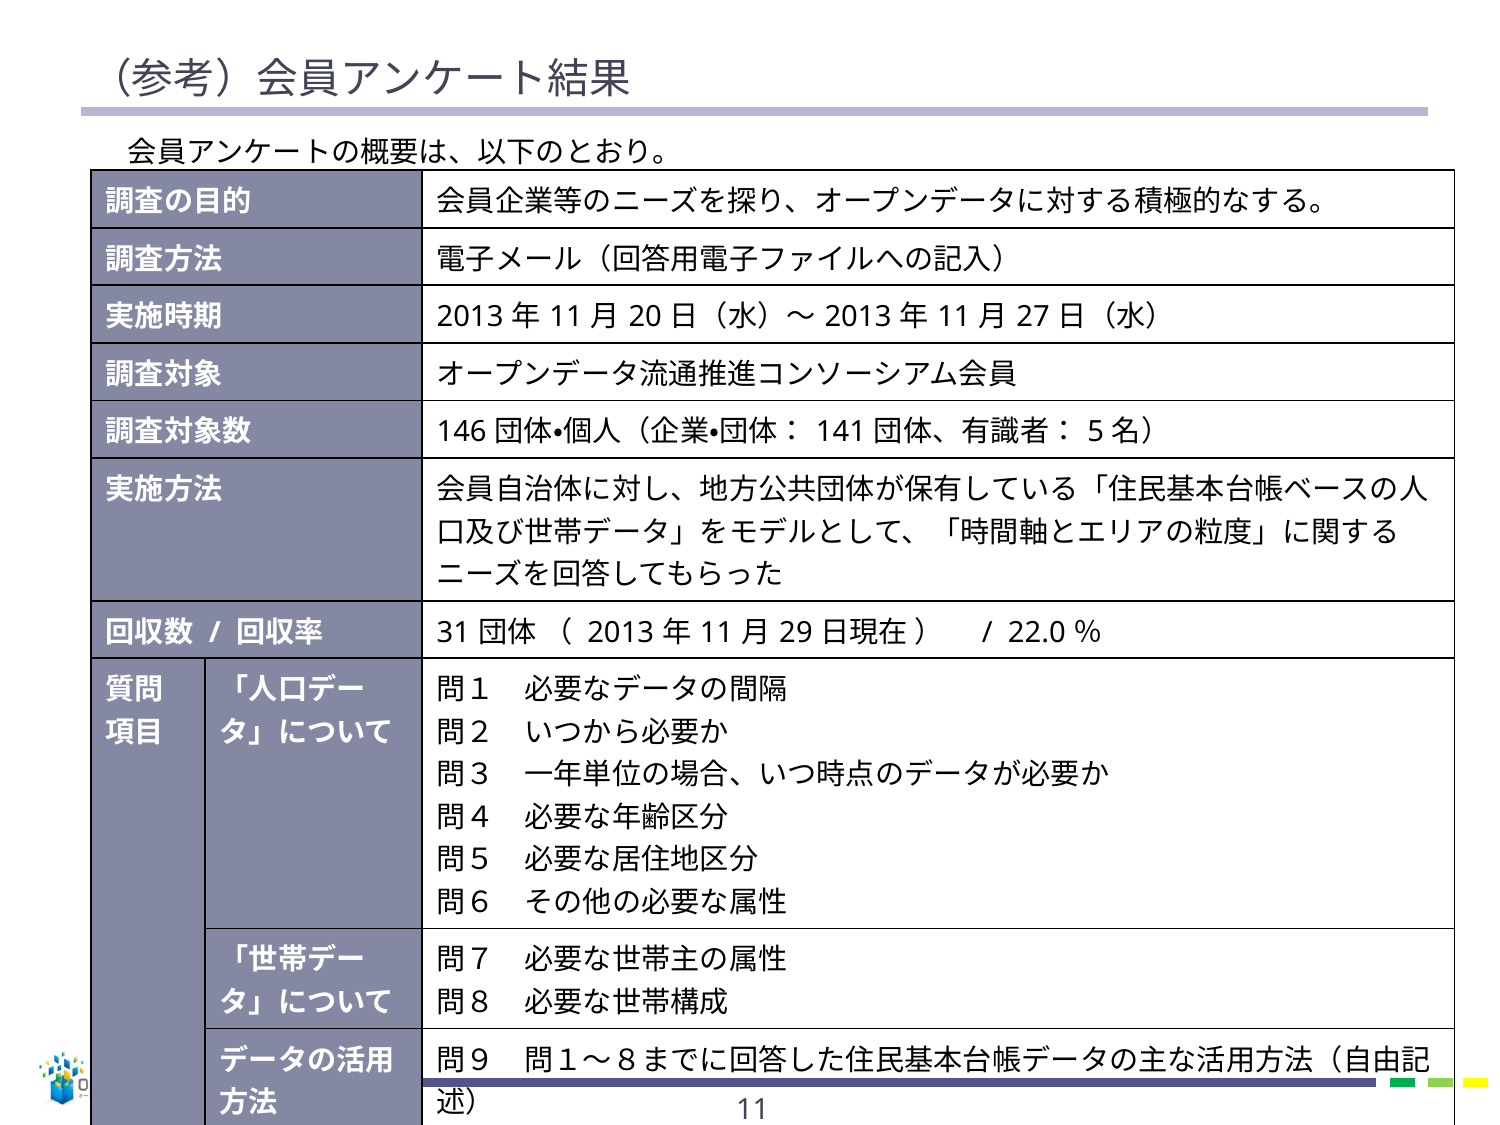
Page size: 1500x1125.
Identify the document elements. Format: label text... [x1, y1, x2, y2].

table_cell 回収数 / 回収率 [92, 602, 421, 657]
table_cell 問９ 問１～８までに回答した住民基本台帳データの主な活用方法（自由記述） 問１０ 住民基本台帳データ以外でオープンデータにして欲しいデータ（自由記述） 問１１ コンソーシアム会員区分（該当するものひとつ） [423, 1029, 1454, 1125]
table_cell 146団体・個人（企業・団体：141団体、有識者：5名） [423, 401, 1454, 457]
table_cell 電子メール（回答用電子ファイルへの記入） [423, 229, 1454, 284]
table_cell 調査方法 [92, 229, 421, 284]
table_cell 調査対象数 [92, 401, 421, 457]
table_header 会員企業等のニーズを探り、オープンデータに対する積極的なする。 [423, 171, 1454, 227]
table_cell オープンデータ流通推進コンソーシアム会員 [423, 344, 1454, 400]
table_cell 質問 項目 [92, 659, 204, 1125]
table_cell 実施時期 [92, 286, 421, 342]
table_cell 会員自治体に対し、地方公共団体が保有している「住民基本台帳ベースの人口及び世帯データ」をモデルとして、「時間軸とエリアの粒度」に関するニーズを回答してもらった [423, 459, 1454, 600]
table_cell 問７ 必要な世帯主の属性 問８ 必要な世帯構成 [423, 929, 1454, 1028]
table_cell 「世帯データ」について [206, 929, 421, 1028]
table_cell 実施方法 [92, 459, 421, 600]
table_cell 「人口データ」について [206, 659, 421, 928]
table_cell データの活用方法 [206, 1029, 421, 1125]
table_header 調査の目的 [92, 211, 421, 227]
table_cell 2013年11月20日（水）～2013年11月27日（水） [423, 286, 1454, 342]
table_cell 調査対象 [92, 344, 421, 400]
text_box 会員アンケートの概要は、以下のとおり。 [83, 125, 1425, 211]
table_cell 問１ 必要なデータの間隔 問２ いつから必要か 問３ 一年単位の場合、いつ時点のデータが必要か 問４ 必要な年齢区分 問５ 必要な居住地区分 問６ その他の必要な属性 [423, 659, 1454, 928]
table_cell 31団体 （ 2013年11月29日現在 ） / 22.0％ [423, 602, 1454, 657]
picture [0, 1035, 90, 1125]
title （参考）会員アンケート結果 [74, 1, 1426, 110]
